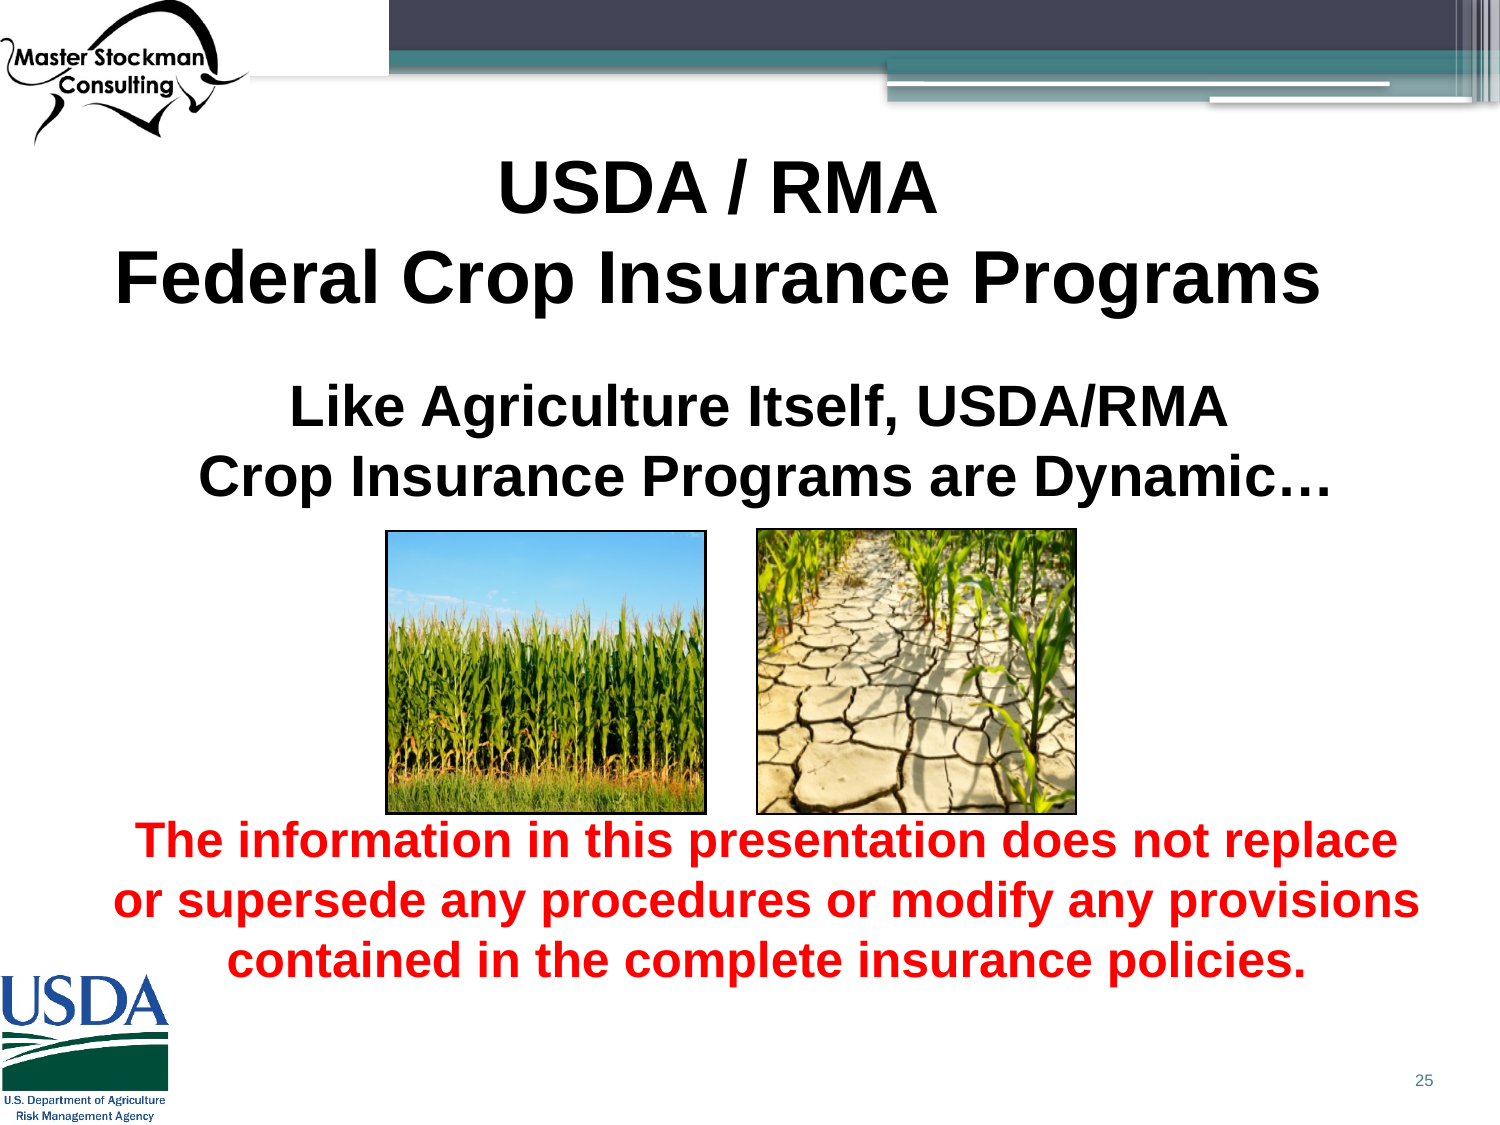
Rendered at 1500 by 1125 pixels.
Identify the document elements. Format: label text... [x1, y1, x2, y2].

text_box Like Agriculture Itself, USDA/RMA Crop Insurance Programs are Dynamic… The information in this presentation does not replace or supersede any procedures or modify any provisions contained in the complete insurance policies. [54, 360, 1443, 995]
picture [757, 529, 1076, 813]
footer 25 [1387, 1062, 1449, 1113]
picture [387, 532, 705, 813]
picture [0, 0, 250, 148]
text_box USDA / RMA Federal Crop Insurance Programs [96, 130, 1342, 356]
picture [0, 974, 169, 1125]
